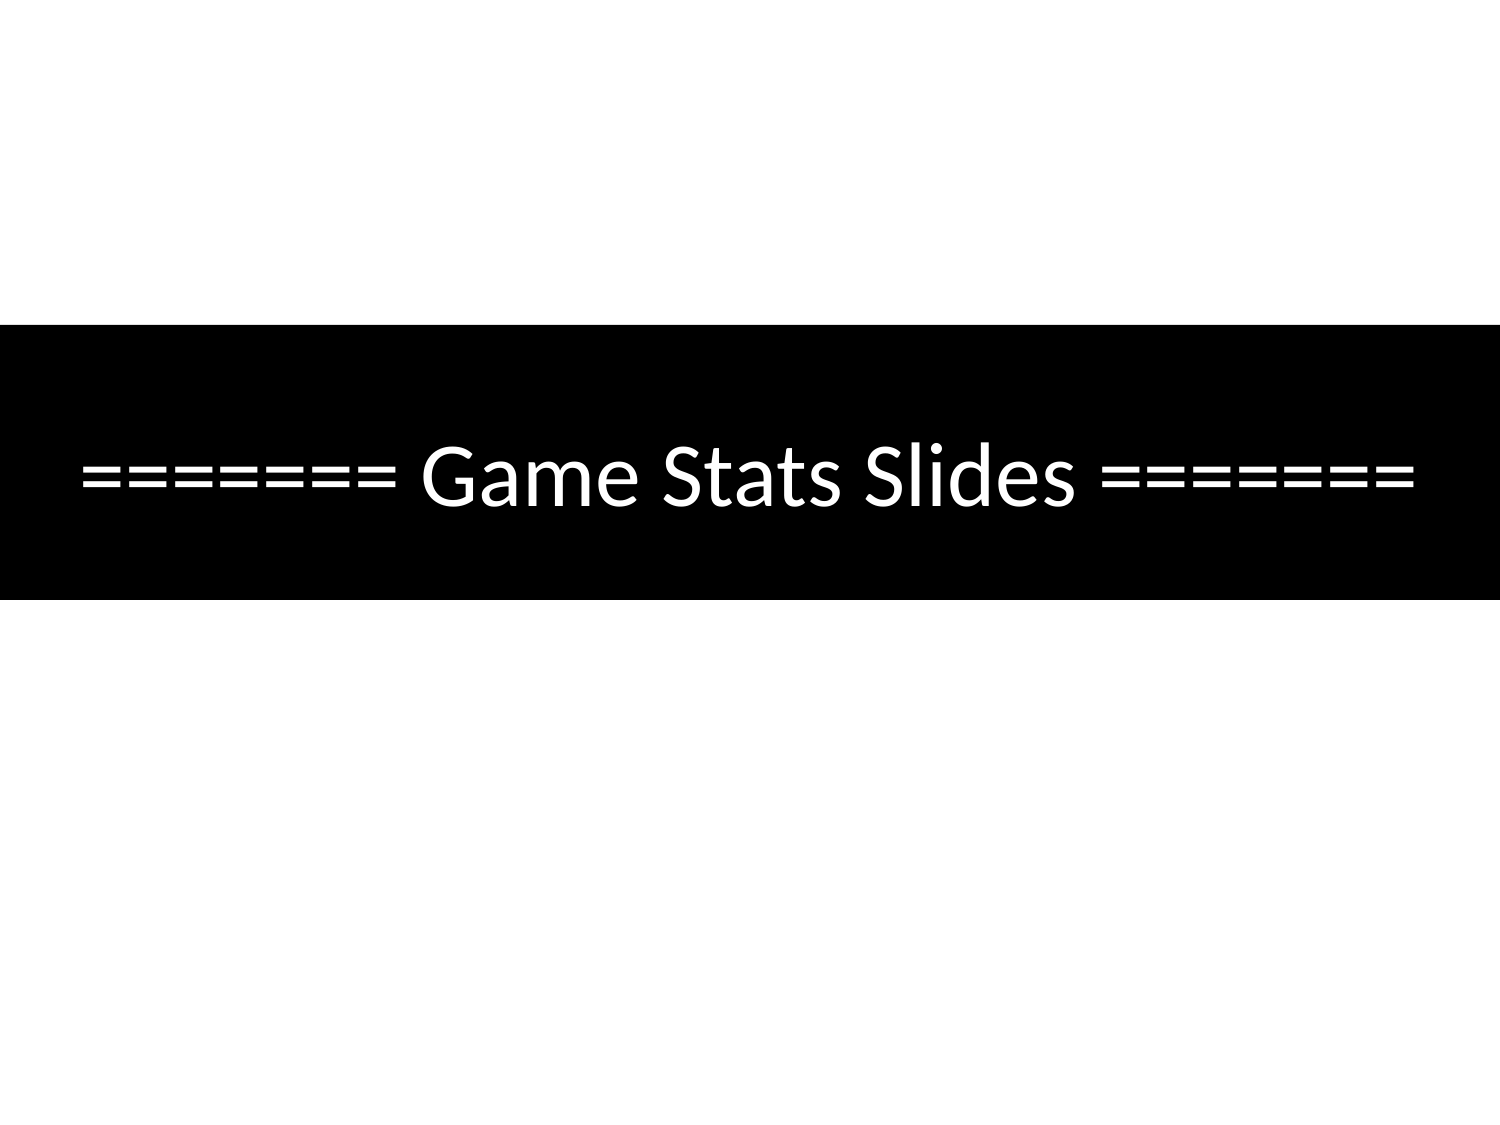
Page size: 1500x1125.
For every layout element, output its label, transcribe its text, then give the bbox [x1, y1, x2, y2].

title ======= Game Stats Slides ======= [24, 349, 1476, 591]
